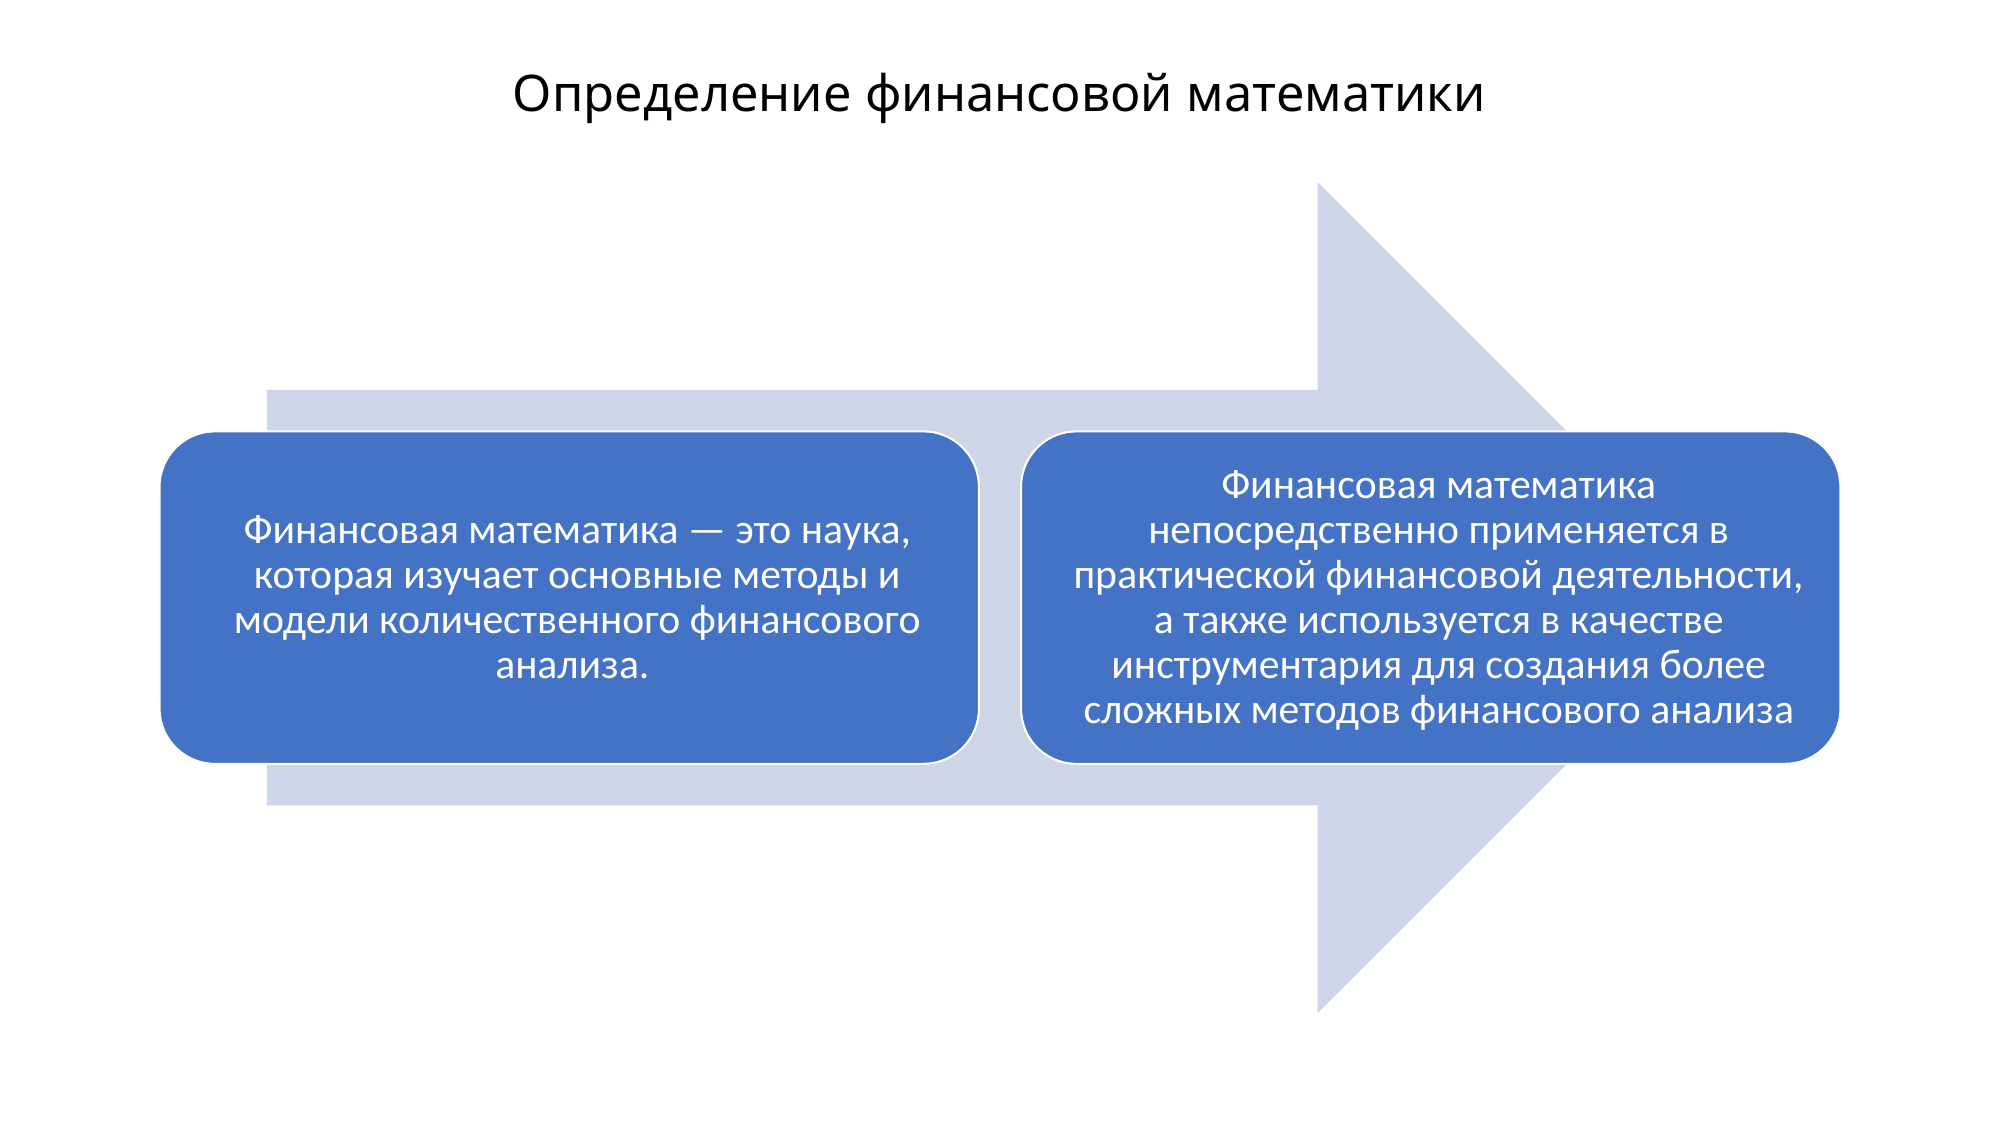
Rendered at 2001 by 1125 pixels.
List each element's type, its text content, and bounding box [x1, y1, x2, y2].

title Определение финансовой математики [137, 59, 1863, 131]
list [137, 182, 1863, 1014]
